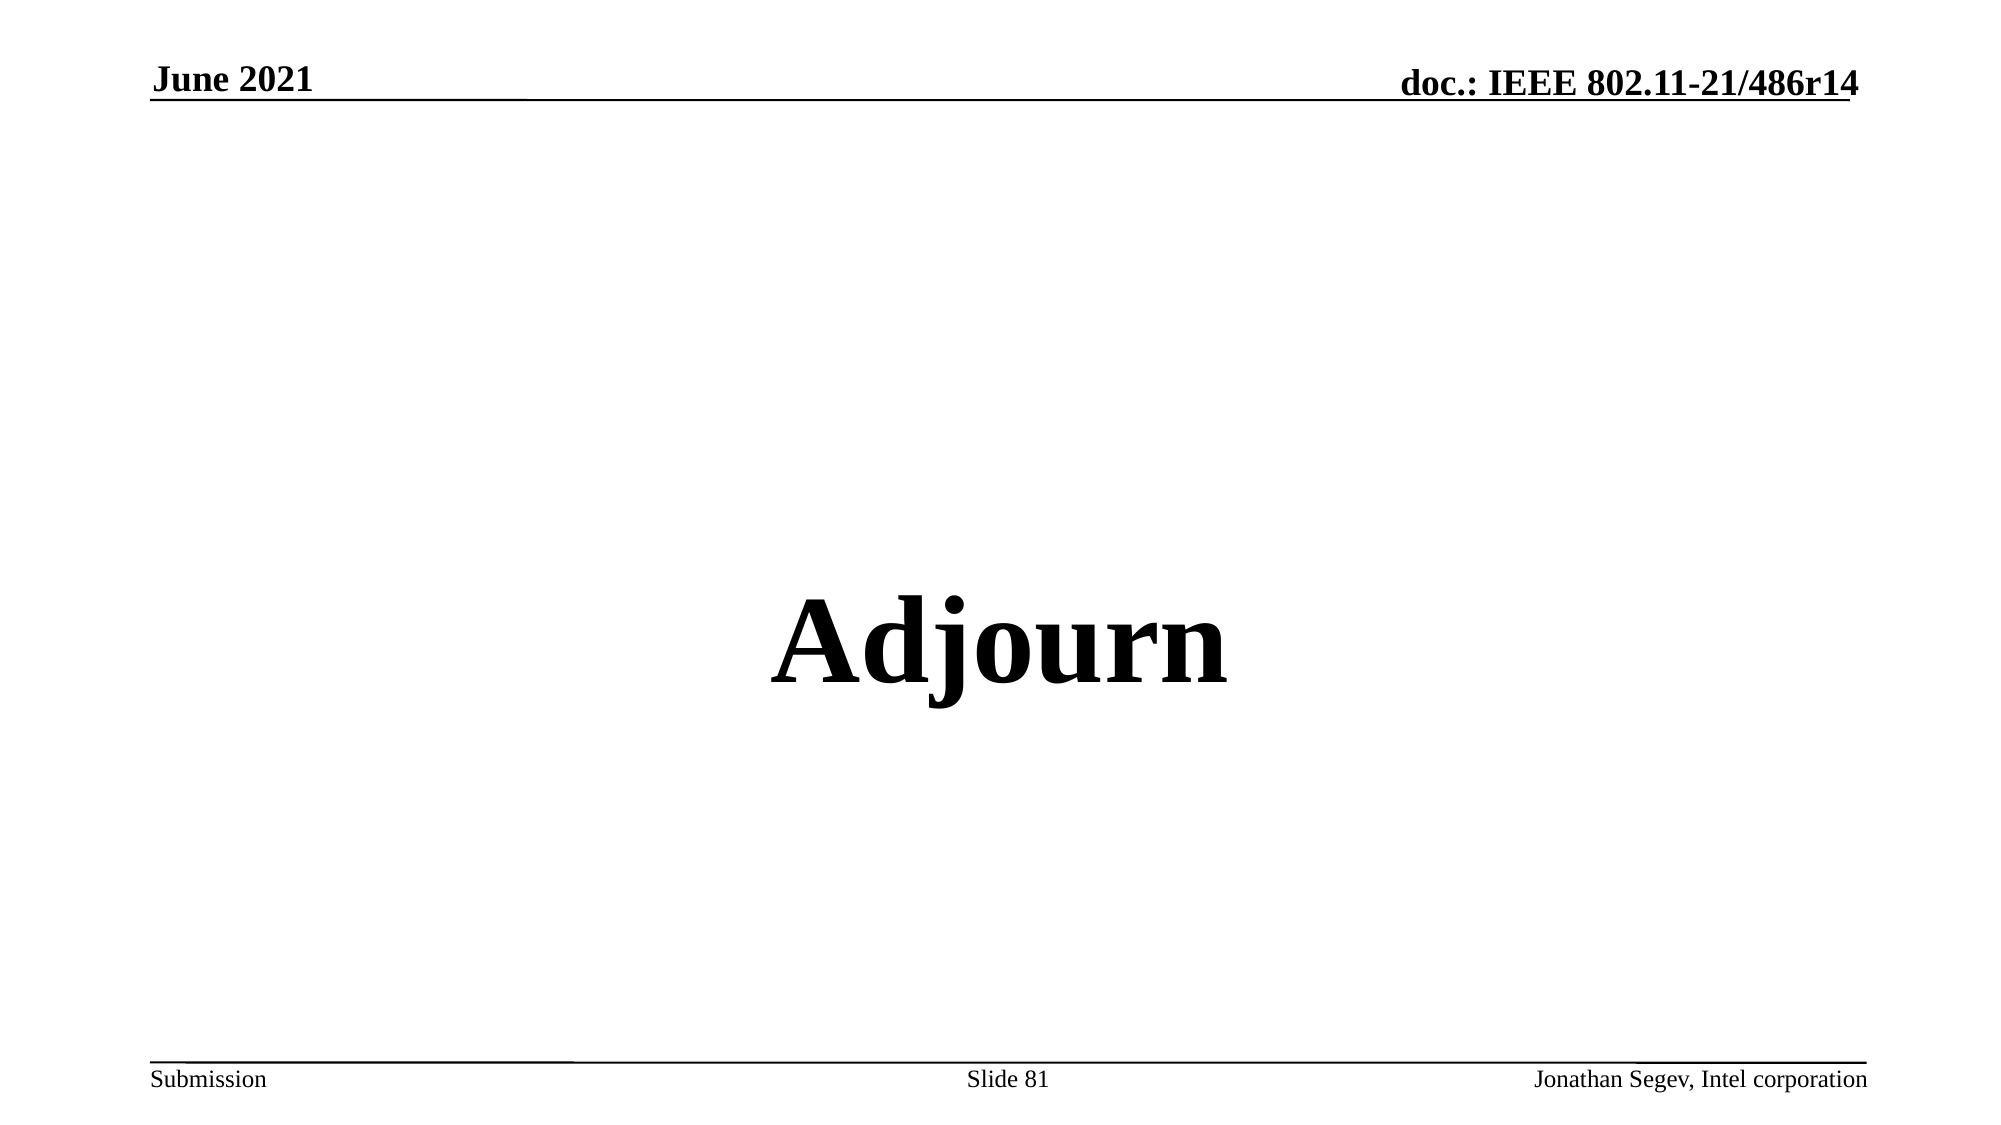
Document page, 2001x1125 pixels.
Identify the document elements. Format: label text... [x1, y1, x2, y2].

slide_number Slide 81 [950, 1061, 1067, 1123]
list Adjourn [149, 324, 1850, 1000]
footer Jonathan Segev, Intel corporation [1171, 1061, 1869, 1093]
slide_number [152, 54, 563, 100]
